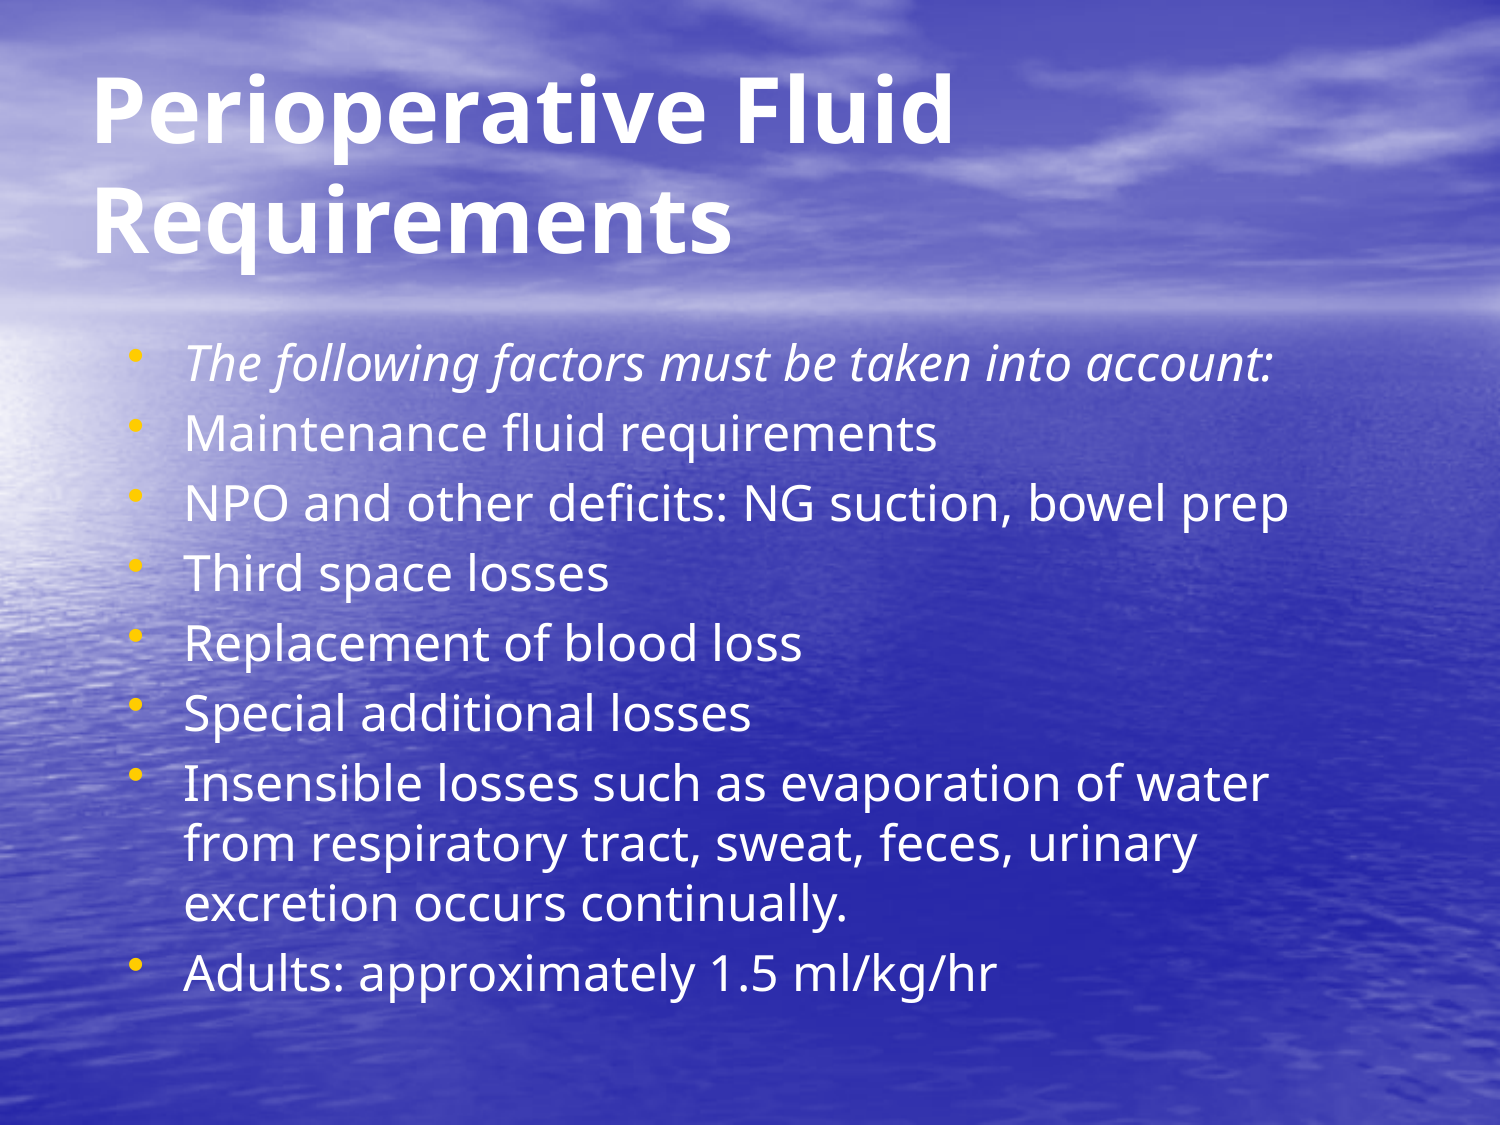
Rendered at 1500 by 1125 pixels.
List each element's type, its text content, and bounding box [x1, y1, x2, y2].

list The following factors must be taken into account: Maintenance fluid requirements NPO and other deficits: NG suction, bowel prep Third space losses Replacement of blood loss Special additional losses Insensible losses such as evaporation of water from respiratory tract, sweat, feces, urinary excretion occurs continually. Adults: approximately 1.5 ml/kg/hr [112, 323, 1388, 858]
title Perioperative Fluid Requirements [75, 47, 1425, 275]
